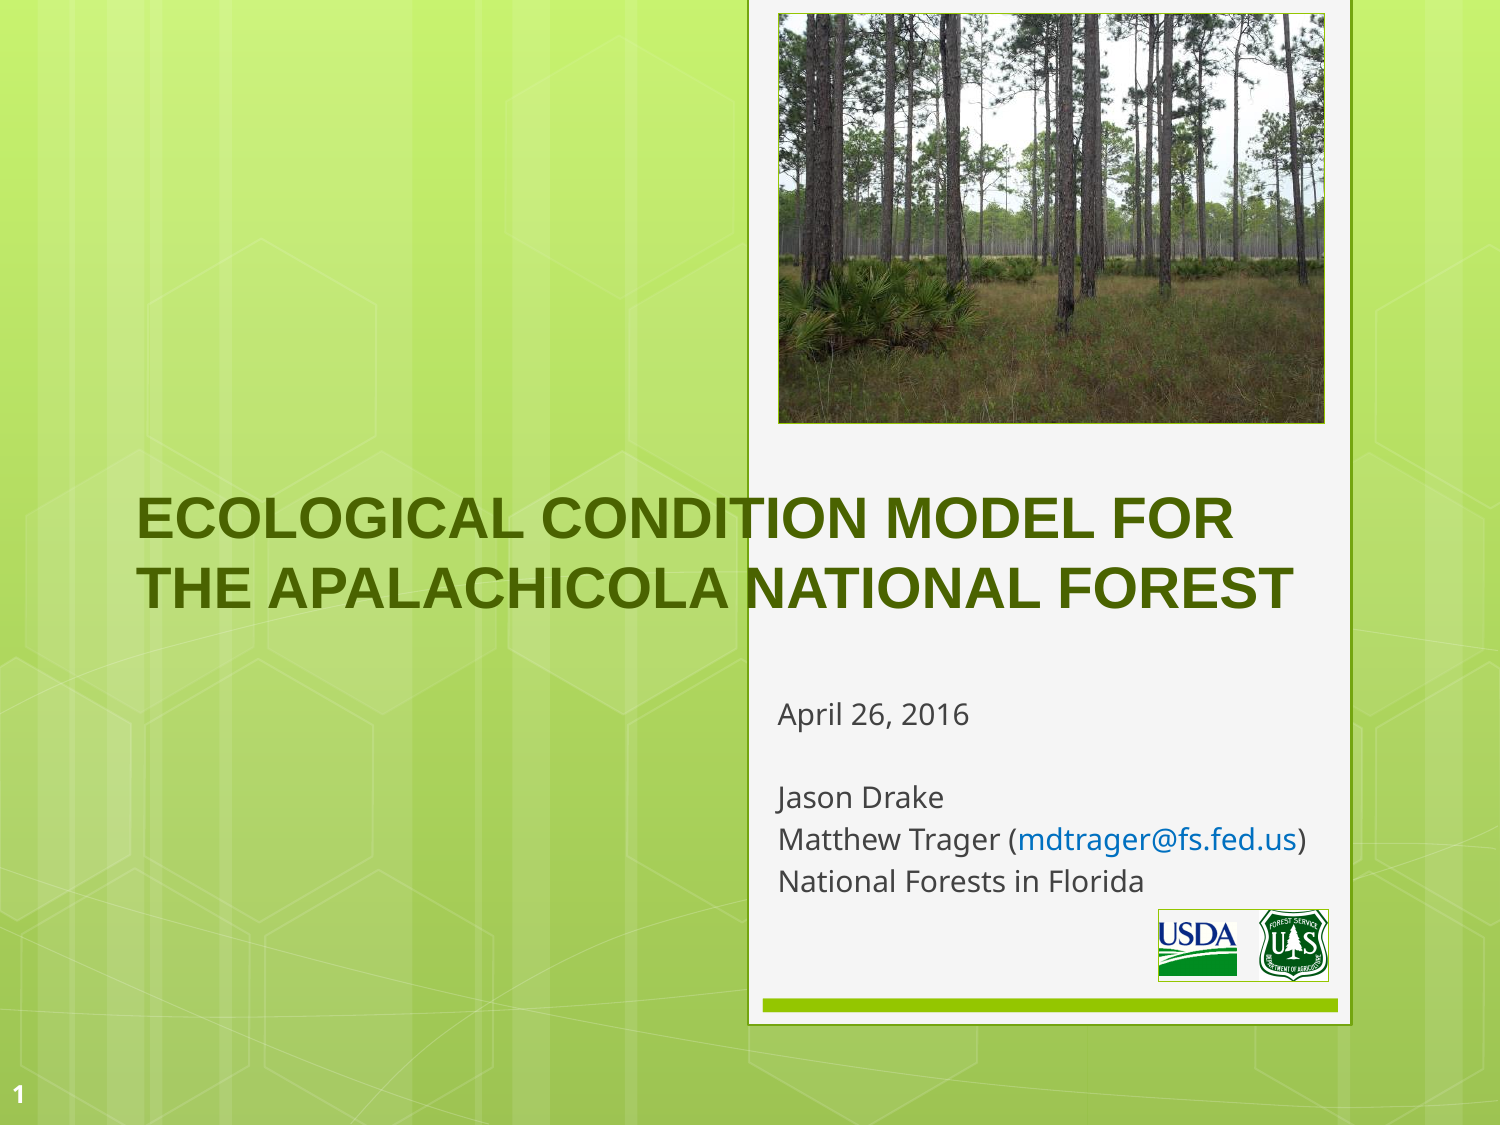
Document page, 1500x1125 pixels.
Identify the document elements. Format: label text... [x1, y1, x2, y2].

slide_number 1 [0, 1065, 103, 1125]
picture [1158, 909, 1330, 982]
subtitle April 26, 2016 Jason Drake Matthew Trager (mdtrager@fs.fed.us) National Forests in Florida [762, 687, 1329, 910]
title Ecological Condition Model for the Apalachicola National Forest [120, 412, 1331, 628]
picture [779, 14, 1324, 412]
